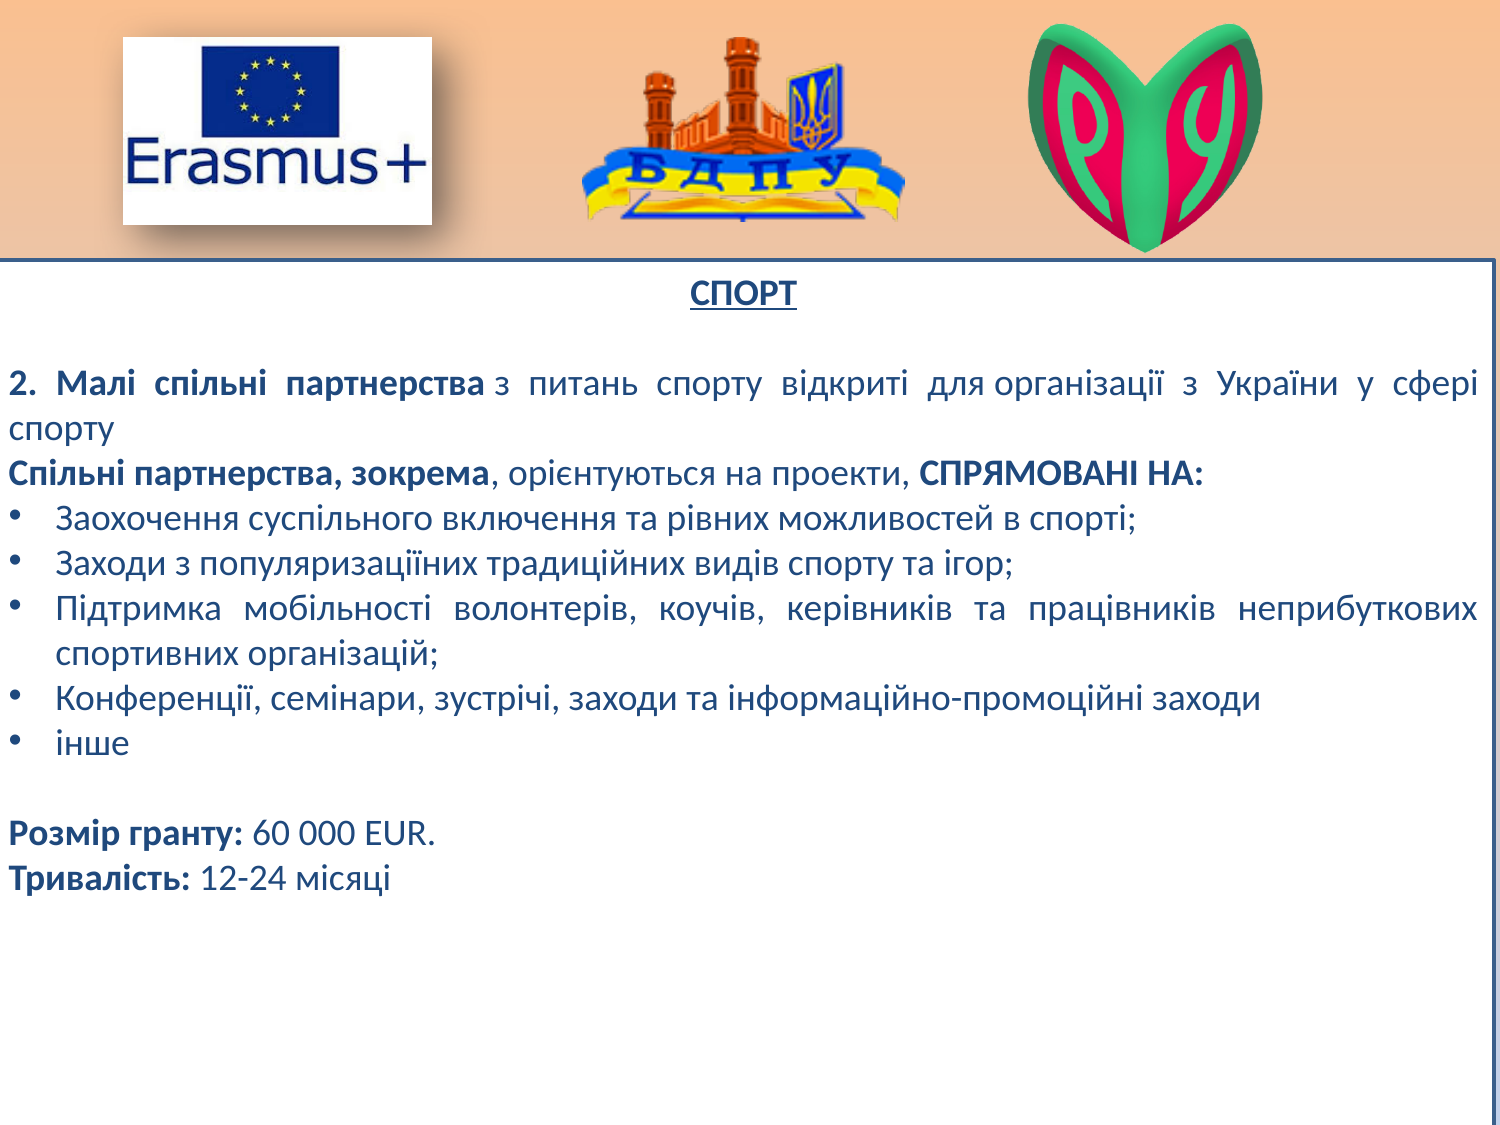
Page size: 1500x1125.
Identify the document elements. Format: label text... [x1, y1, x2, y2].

text_box СПОРТ 2. Малі спільні партнерства з питань спорту відкриті для організації з України у сфері спорту Cпільні партнерства, зокрема, орієнтуються на проекти, СПРЯМОВАНІ НА: Заохочення суспільного включення та рівних можливостей в спорті; Заходи з популяризаціїних традиційних видів спорту та ігор; Підтримка мобільності волонтерів, коучів, керівників та працівників неприбуткових спортивних організацій; Конференції, семінари, зустрічі, заходи та інформаційно-промоційні заходи інше Розмір гранту: 60 000 EUR. Тривалість: 12-24 місяці [0, 258, 1496, 1125]
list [123, 37, 432, 225]
picture [1021, 1, 1269, 258]
picture [582, 37, 905, 222]
